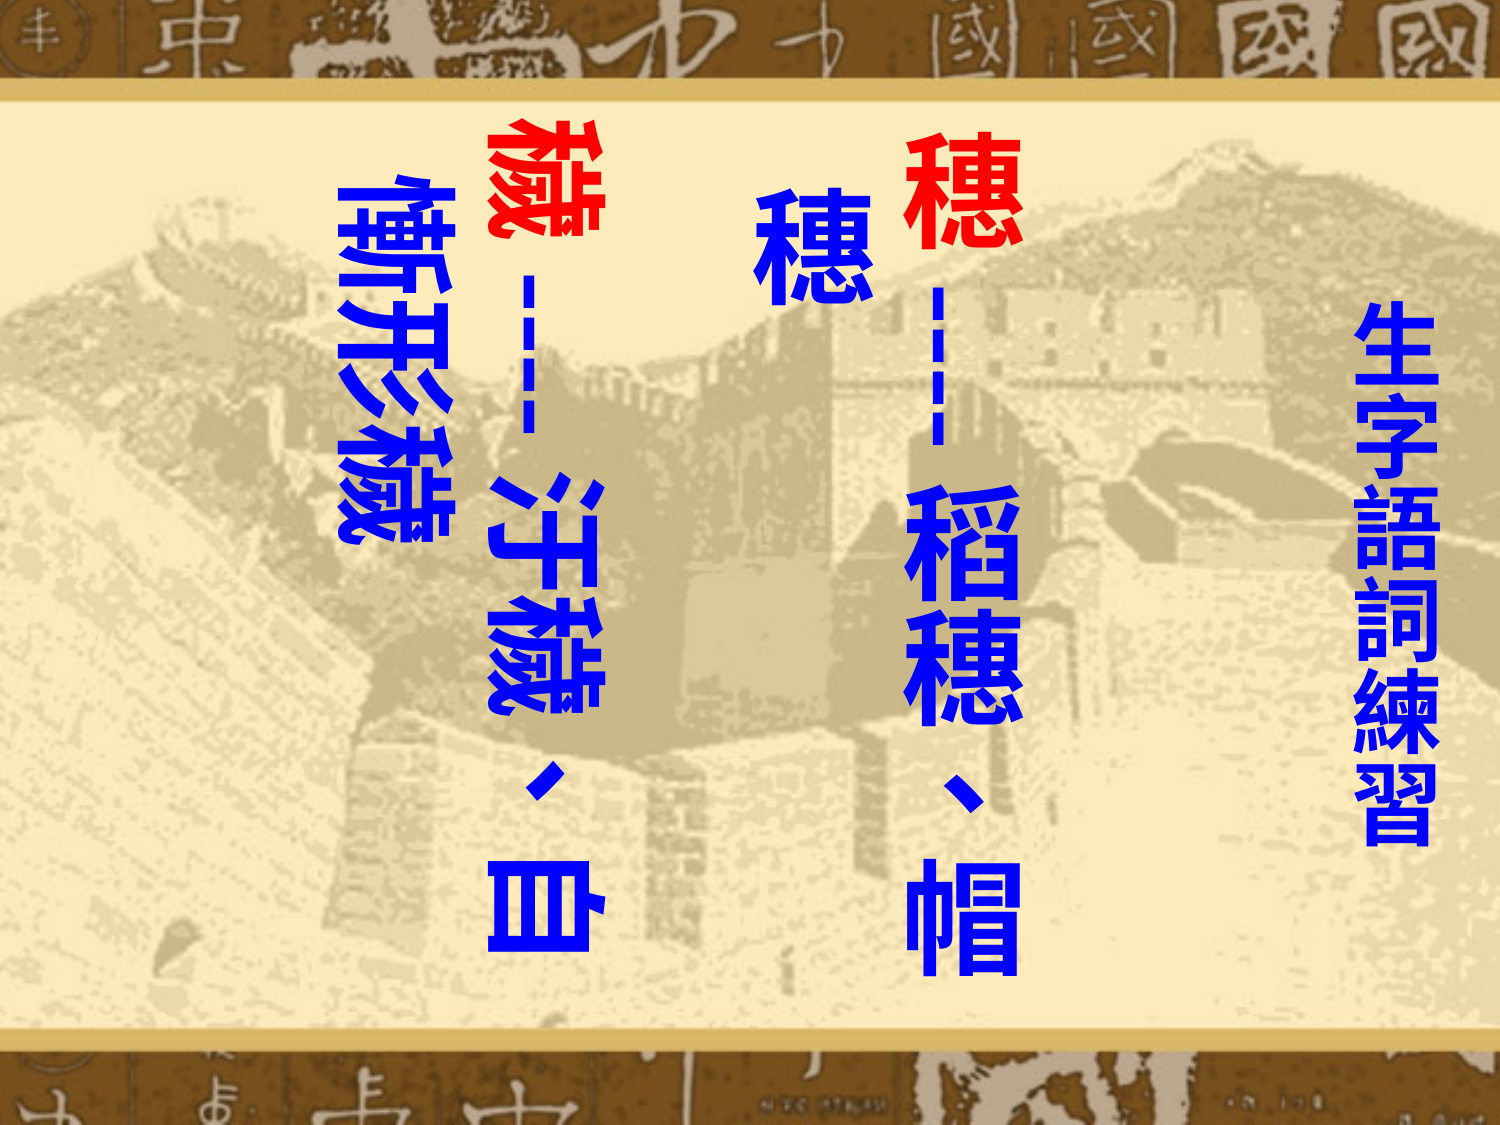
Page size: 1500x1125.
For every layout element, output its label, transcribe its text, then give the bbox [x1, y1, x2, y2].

title 生字語詞練習 [1316, 196, 1471, 953]
picture [0, 0, 1500, 1125]
list 穗----稻穗、帽穗 [726, 113, 1235, 1012]
text_box 穢----汙穢、自慚形穢 [277, 101, 632, 1024]
